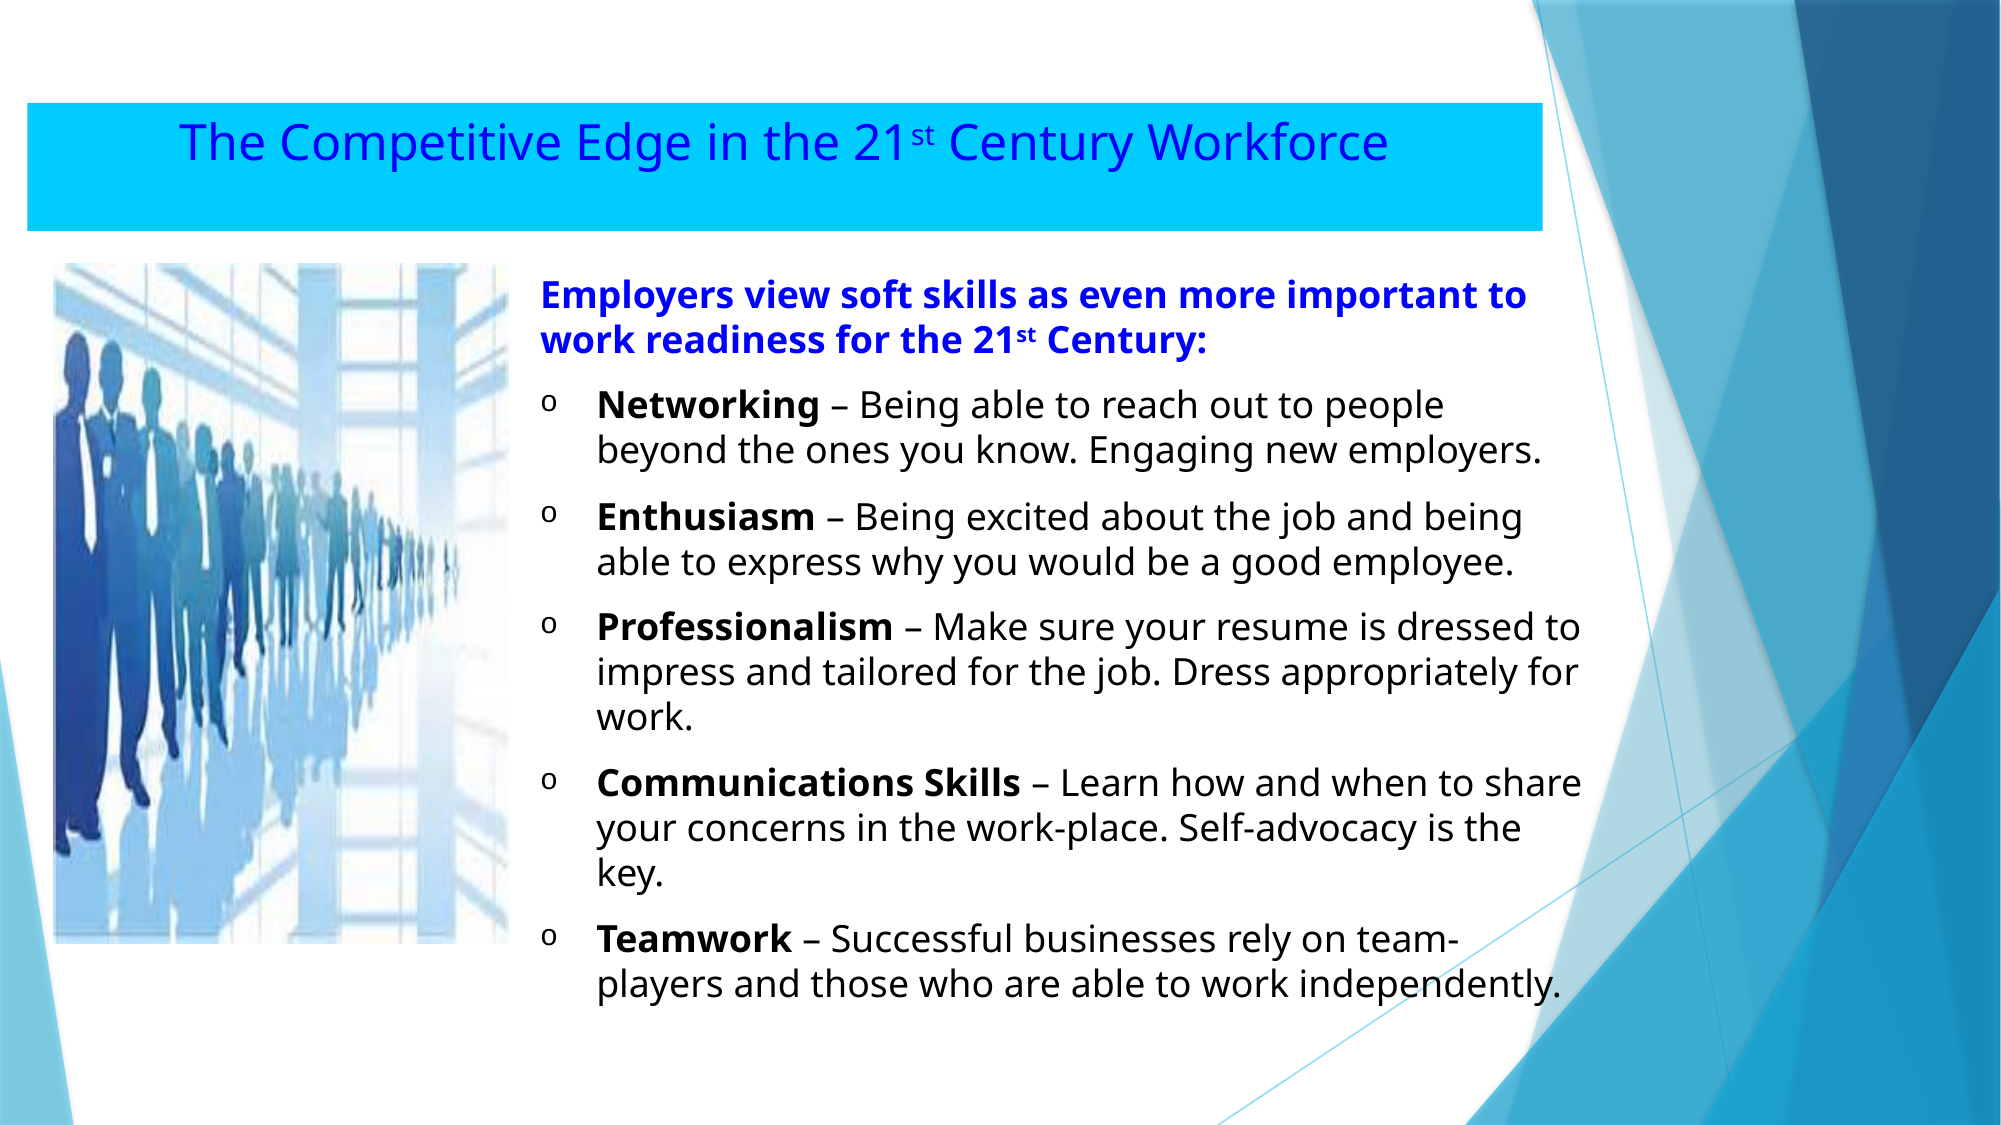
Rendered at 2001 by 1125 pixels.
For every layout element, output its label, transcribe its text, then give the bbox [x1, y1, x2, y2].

title The Competitive Edge in the 21st Century Workforce [27, 102, 1543, 231]
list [53, 262, 510, 945]
list Employers view soft skills as even more important to work readiness for the 21st Century: Networking – Being able to reach out to people beyond the ones you know. Engaging new employers. Enthusiasm – Being excited about the job and being able to express why you would be a good employee. Professionalism – Make sure your resume is dressed to impress and tailored for the job. Dress appropriately for work. Communications Skills – Learn how and when to share your concerns in the work-place. Self-advocacy is the key. Teamwork – Successful businesses rely on team-players and those who are able to work independently. [525, 263, 1599, 1061]
